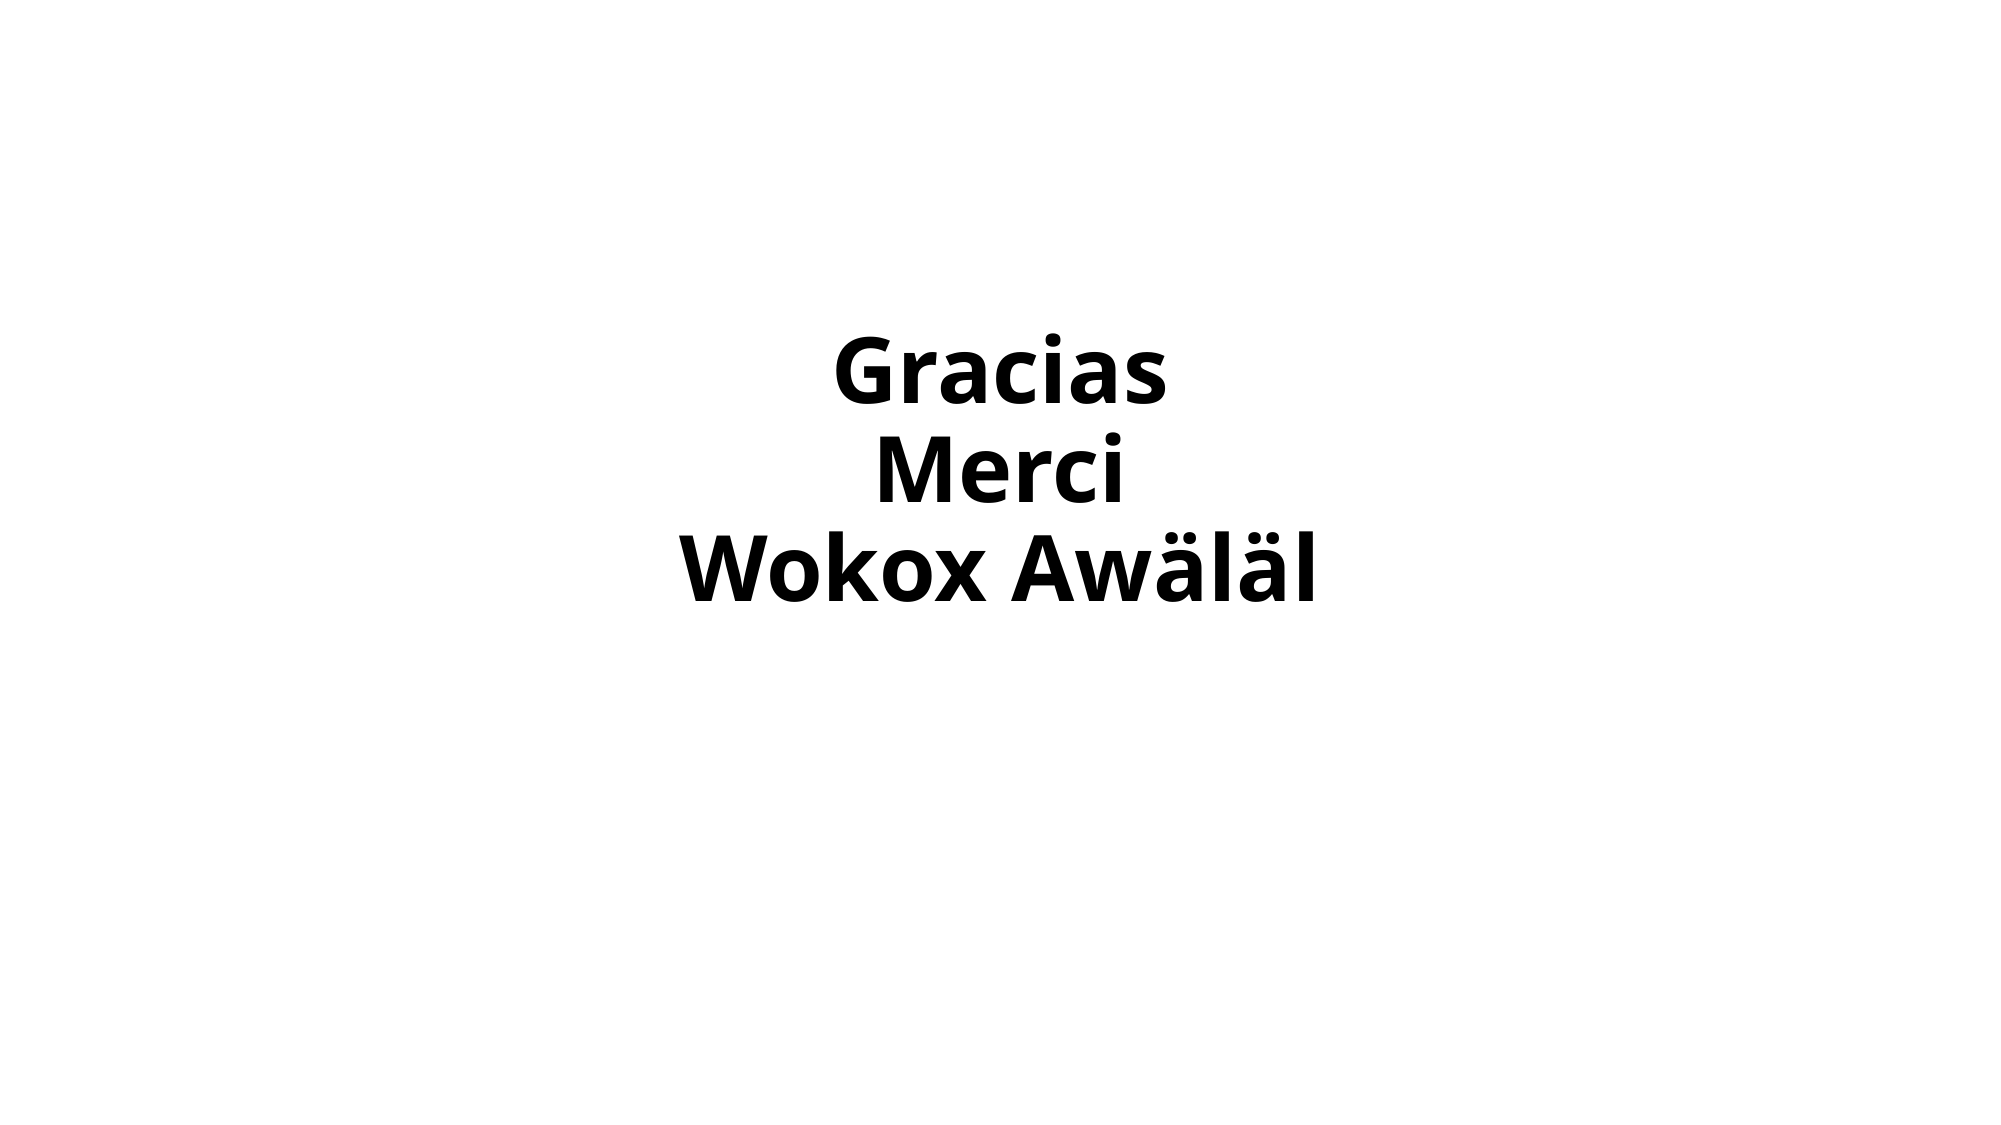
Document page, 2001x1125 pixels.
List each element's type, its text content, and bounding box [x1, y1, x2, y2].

title Gracias Merci Wokox Awäläl [137, 117, 1863, 939]
